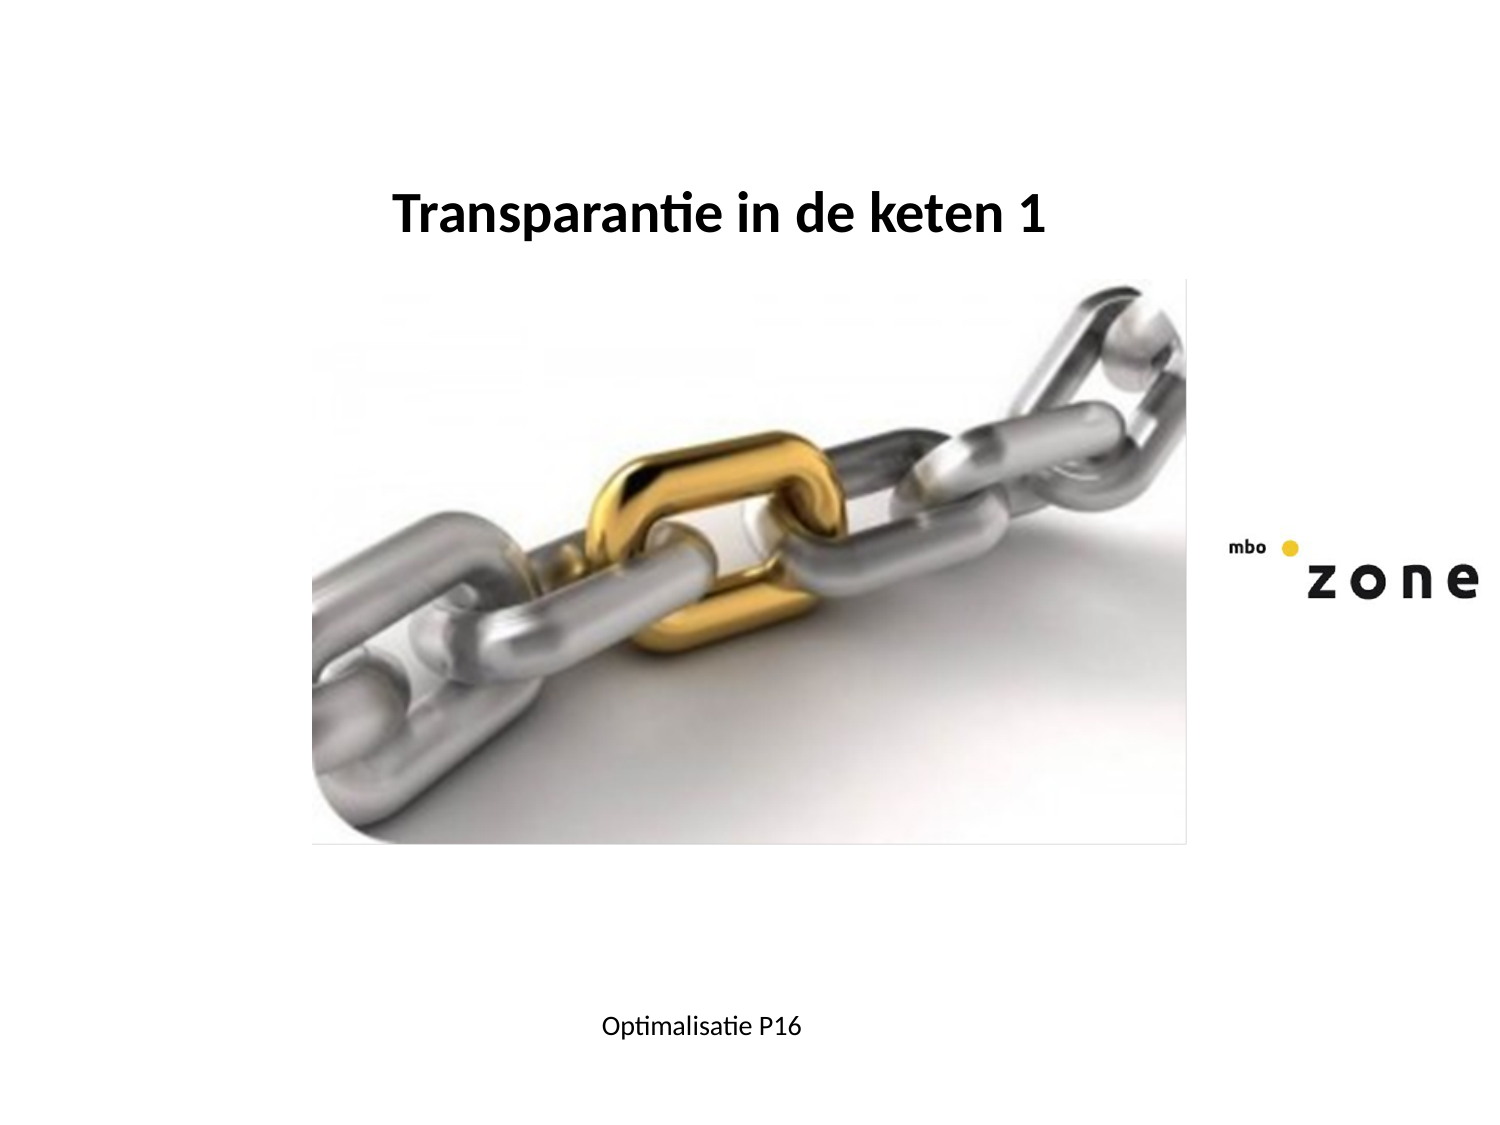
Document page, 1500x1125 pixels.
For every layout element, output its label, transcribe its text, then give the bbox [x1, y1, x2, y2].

text_box Optimalisatie P16 [275, 999, 1129, 1049]
title Transparantie in de keten 1 [184, 174, 1257, 315]
picture [312, 279, 1188, 846]
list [1210, 495, 1500, 630]
